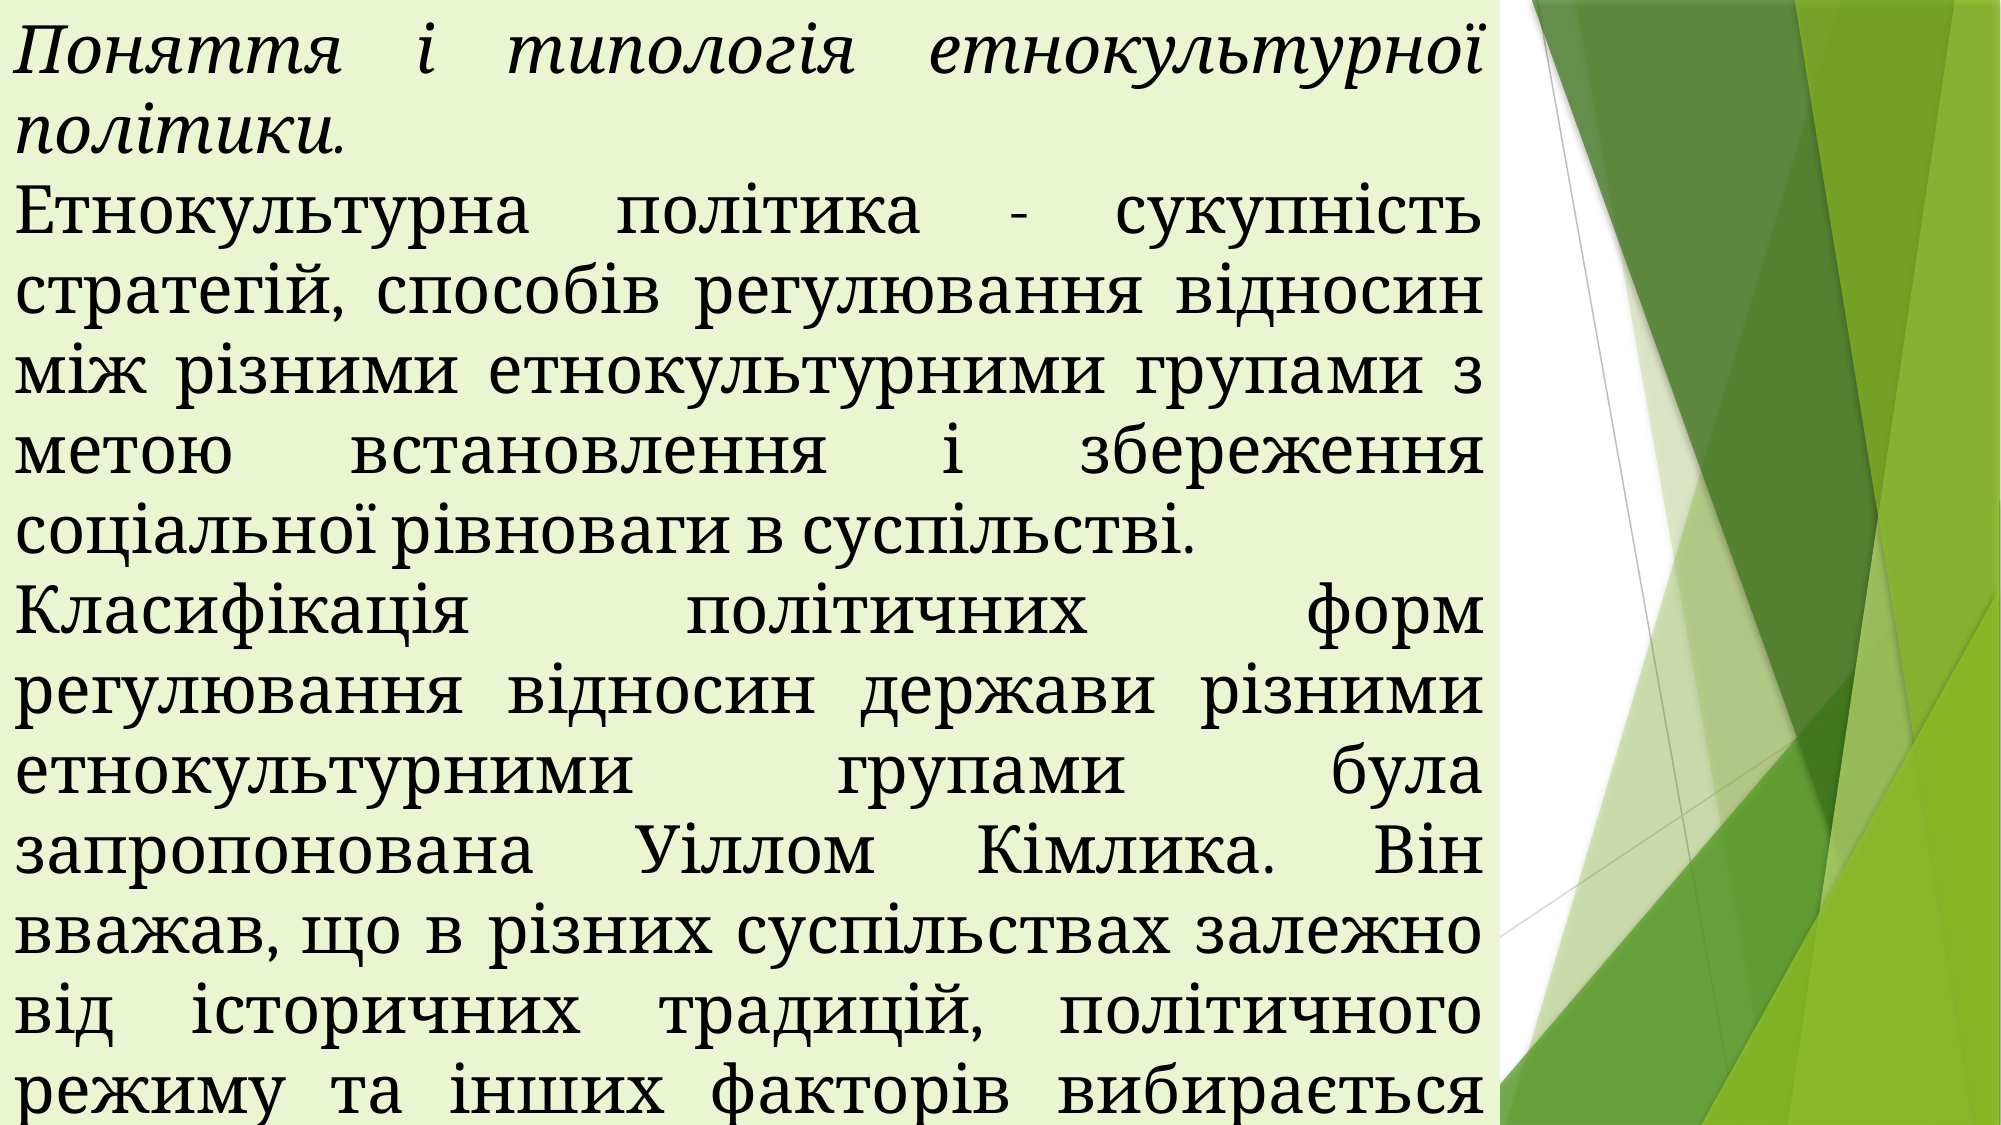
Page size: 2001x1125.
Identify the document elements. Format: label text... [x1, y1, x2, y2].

text_box Поняття і типологія етнокультурної політики. Етнокультурна політика - сукупність стратегій, способів регулювання відносин між різними етнокультурними групами з метою встановлення і збереження соціальної рівноваги в суспільстві. Класифікація політичних форм регулювання відносин держави різними етнокультурними групами була запропонована Уіллом Кімлика. Він вважав, що в різних суспільствах залежно від історичних традицій, політичного режиму та інших факторів вибирається той чи інший метод. [0, 0, 1500, 1125]
